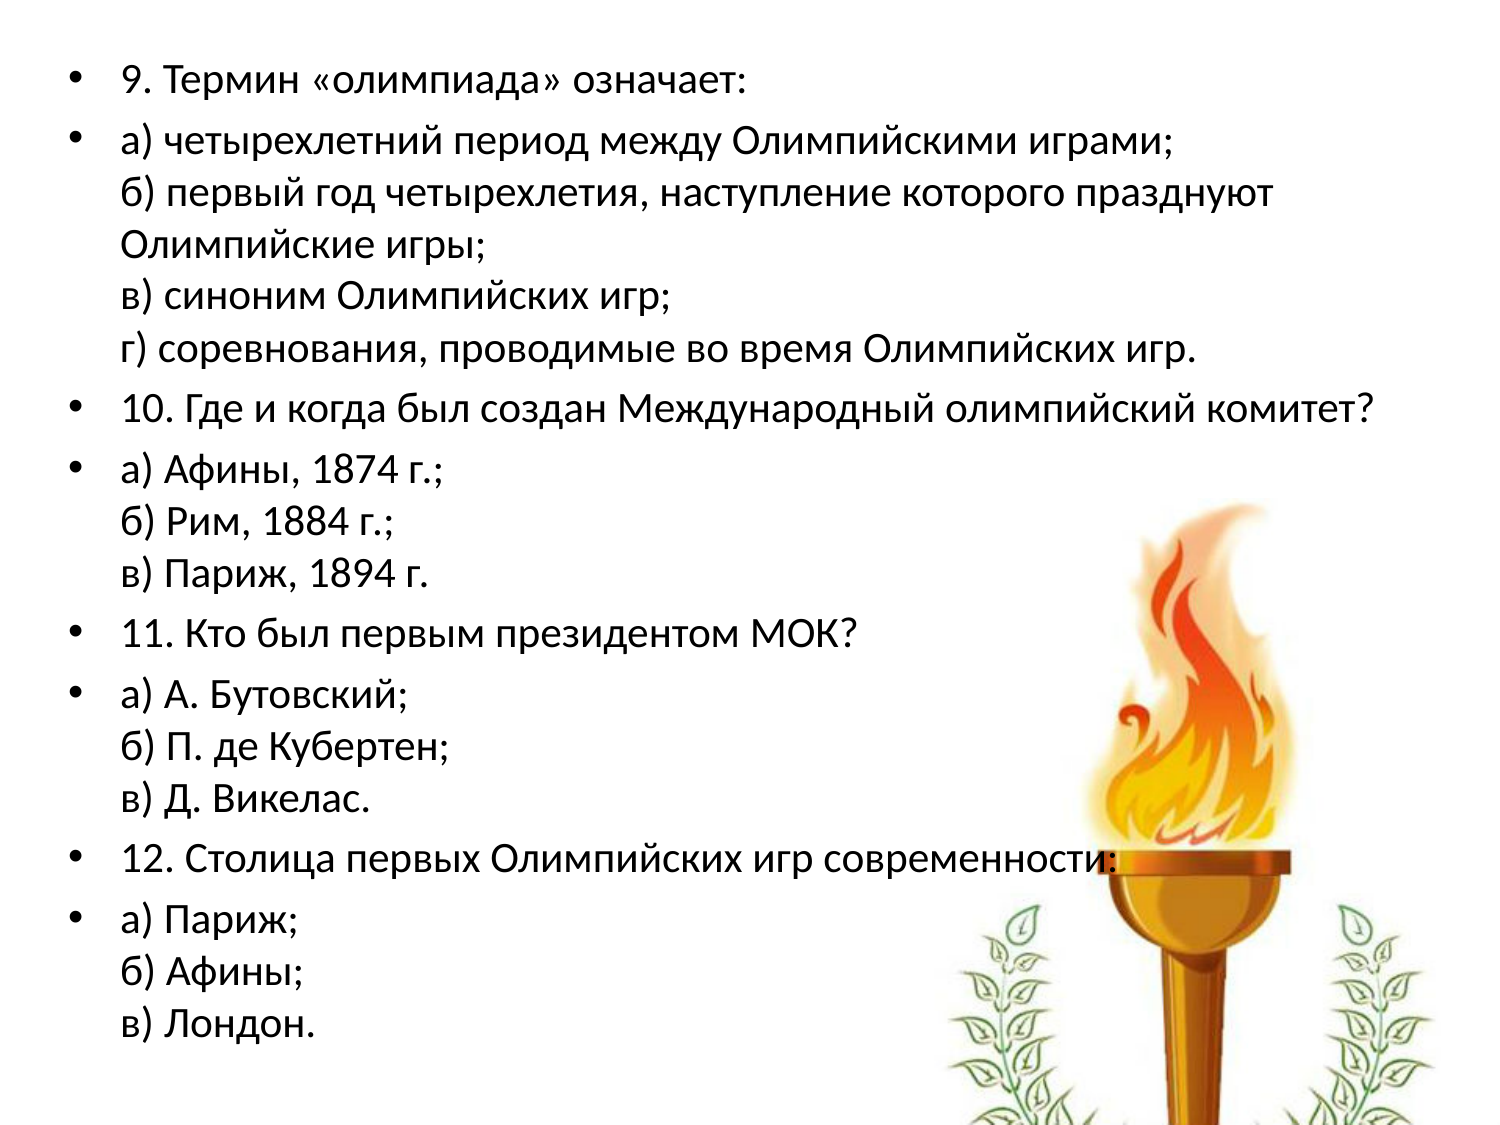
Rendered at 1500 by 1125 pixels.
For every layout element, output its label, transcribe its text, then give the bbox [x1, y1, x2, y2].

list 9. Термин «олимпиада» означает: а) четырехлетний период между Олимпийскими играми; б) первый год четырехлетия, наступление которого празднуют Олимпийские игры; в) синоним Олимпийских игр; г) соревнования, проводимые во время Олимпийских игр. 10. Где и когда был создан Международный олимпийский комитет? а) Афины, 1874 г.; б) Рим, 1884 г.; в) Париж, 1894 г. 11. Кто был первым президентом МОК? а) А. Бутовский; б) П. де Кубертен; в) Д. Викелас. 12. Столица первых Олимпийских игр современности: а) Париж; б) Афины; в) Лондон. [53, 42, 1404, 1083]
picture [873, 498, 1500, 1125]
